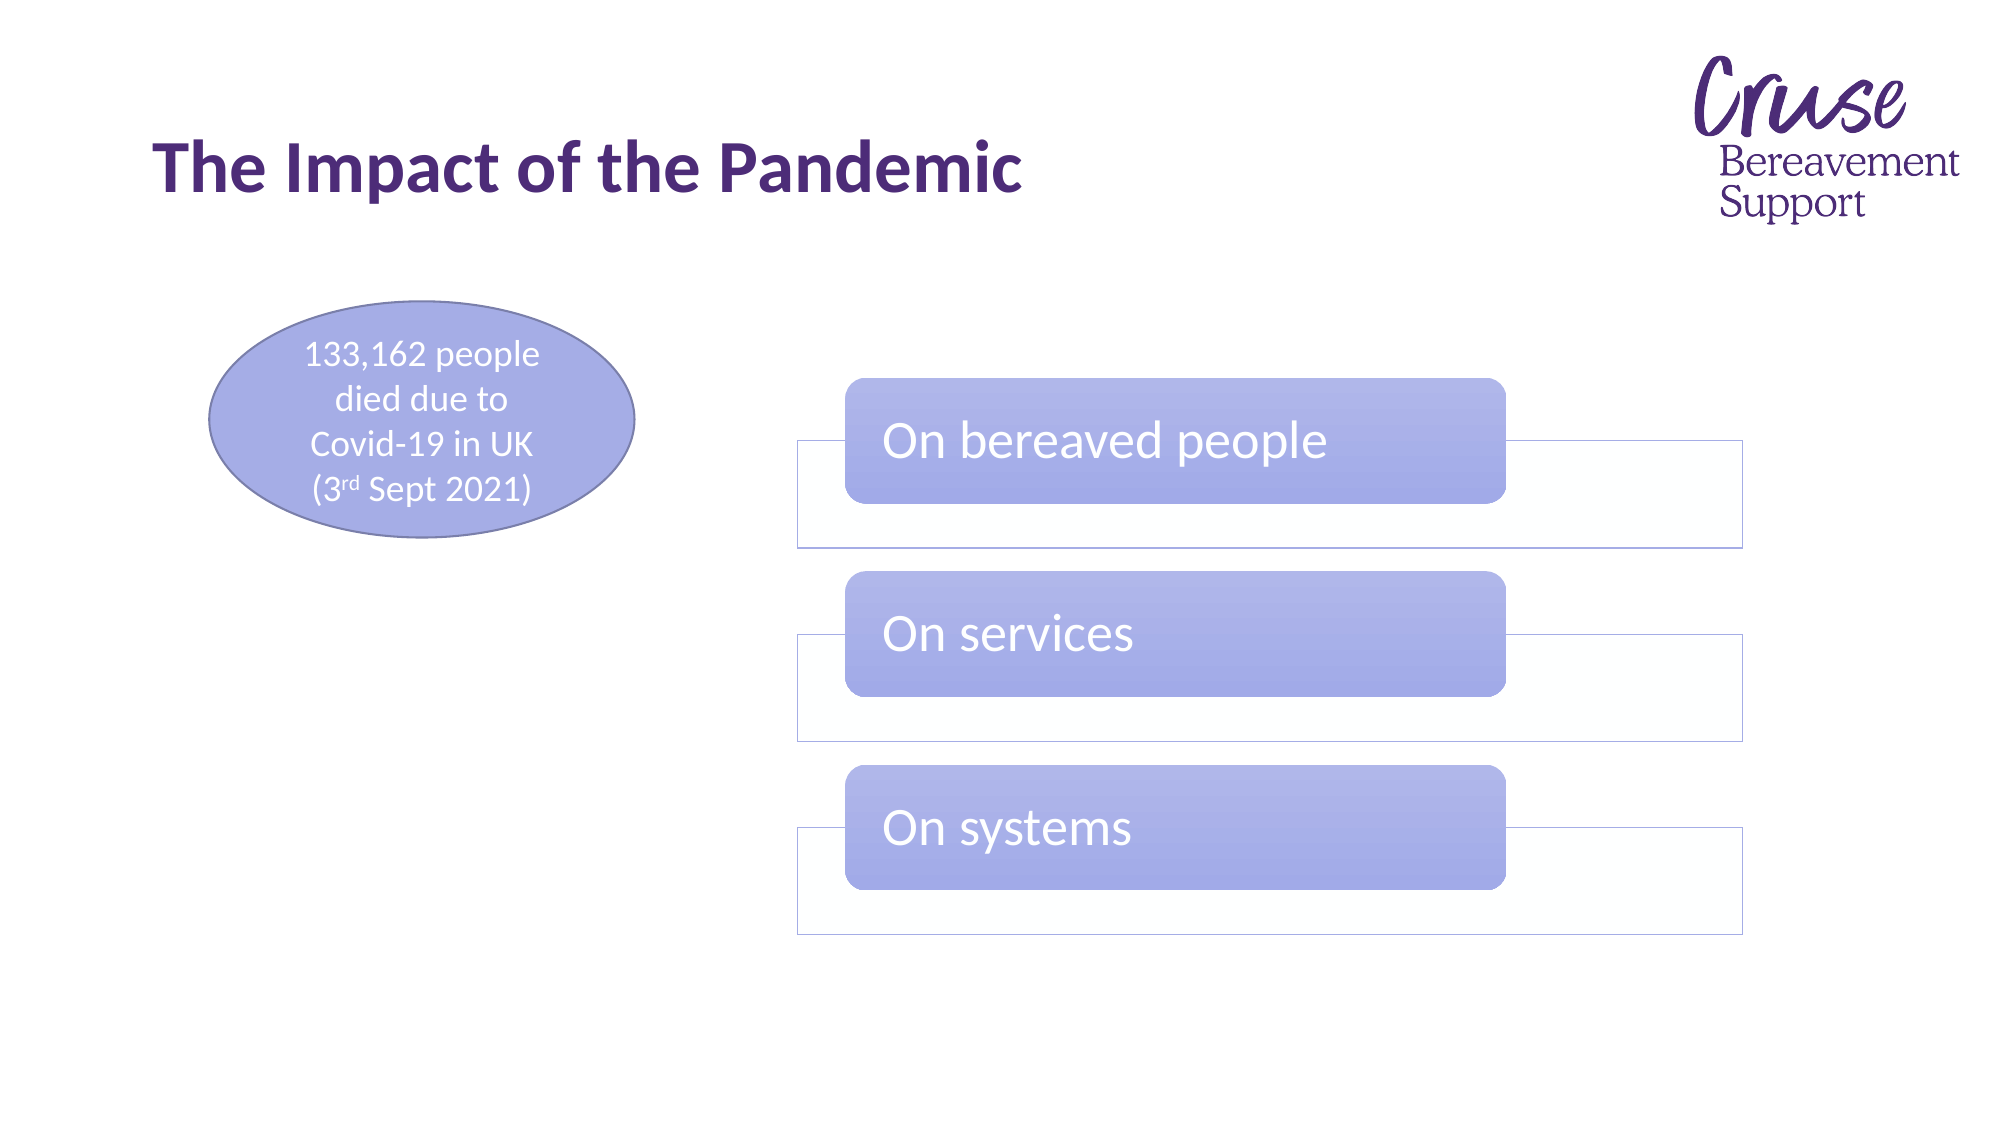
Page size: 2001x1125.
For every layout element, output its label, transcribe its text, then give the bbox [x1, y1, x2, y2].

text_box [797, 371, 1743, 941]
picture [1654, 15, 2000, 265]
title The Impact of the Pandemic [137, 59, 1863, 278]
text_box [162, 299, 1863, 1014]
text_box 133,162 people died due to Covid-19 in UK (3rd Sept 2021) [208, 300, 636, 539]
